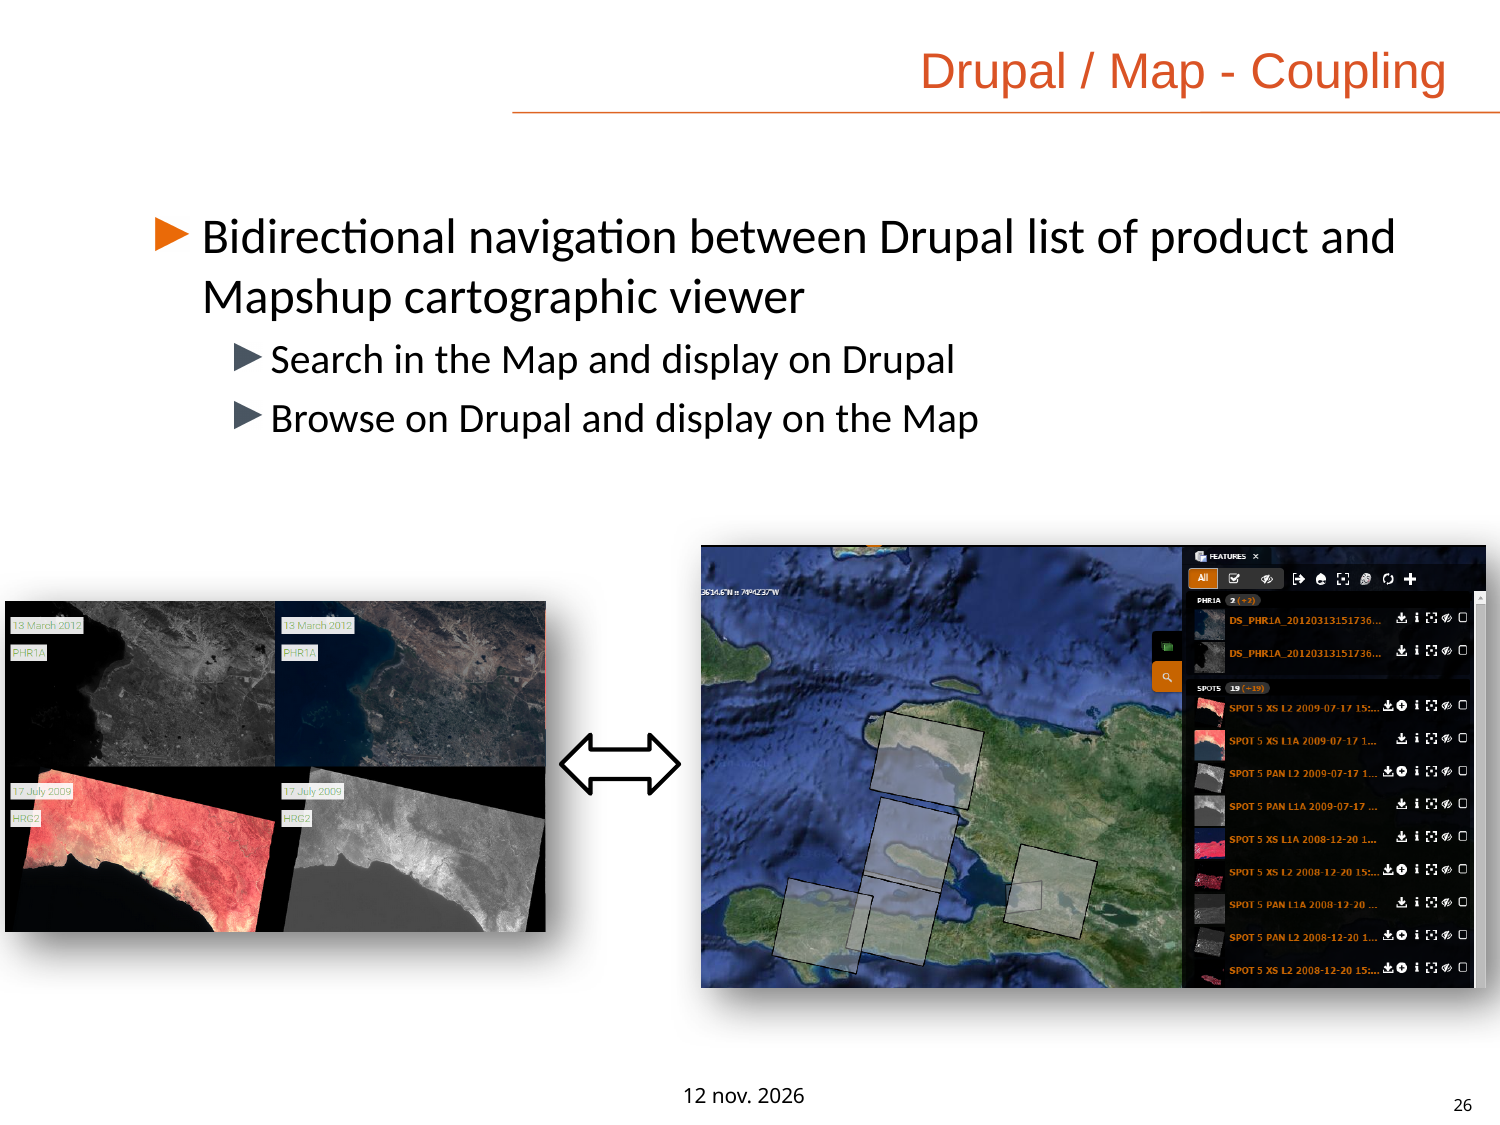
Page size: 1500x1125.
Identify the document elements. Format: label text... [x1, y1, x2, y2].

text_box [5, 545, 1486, 988]
list Bidirectional navigation between Drupal list of product and Mapshup cartographic viewer Search in the Map and display on Drupal Browse on Drupal and display on the Map [41, 196, 1463, 457]
slide_number 26 [1463, 1087, 1488, 1113]
title Drupal / Map - Coupling [375, 0, 1463, 138]
slide_number 24-juin-15 [24, 1074, 1463, 1113]
picture [233, 400, 263, 430]
picture [154, 216, 190, 252]
picture [233, 342, 263, 372]
